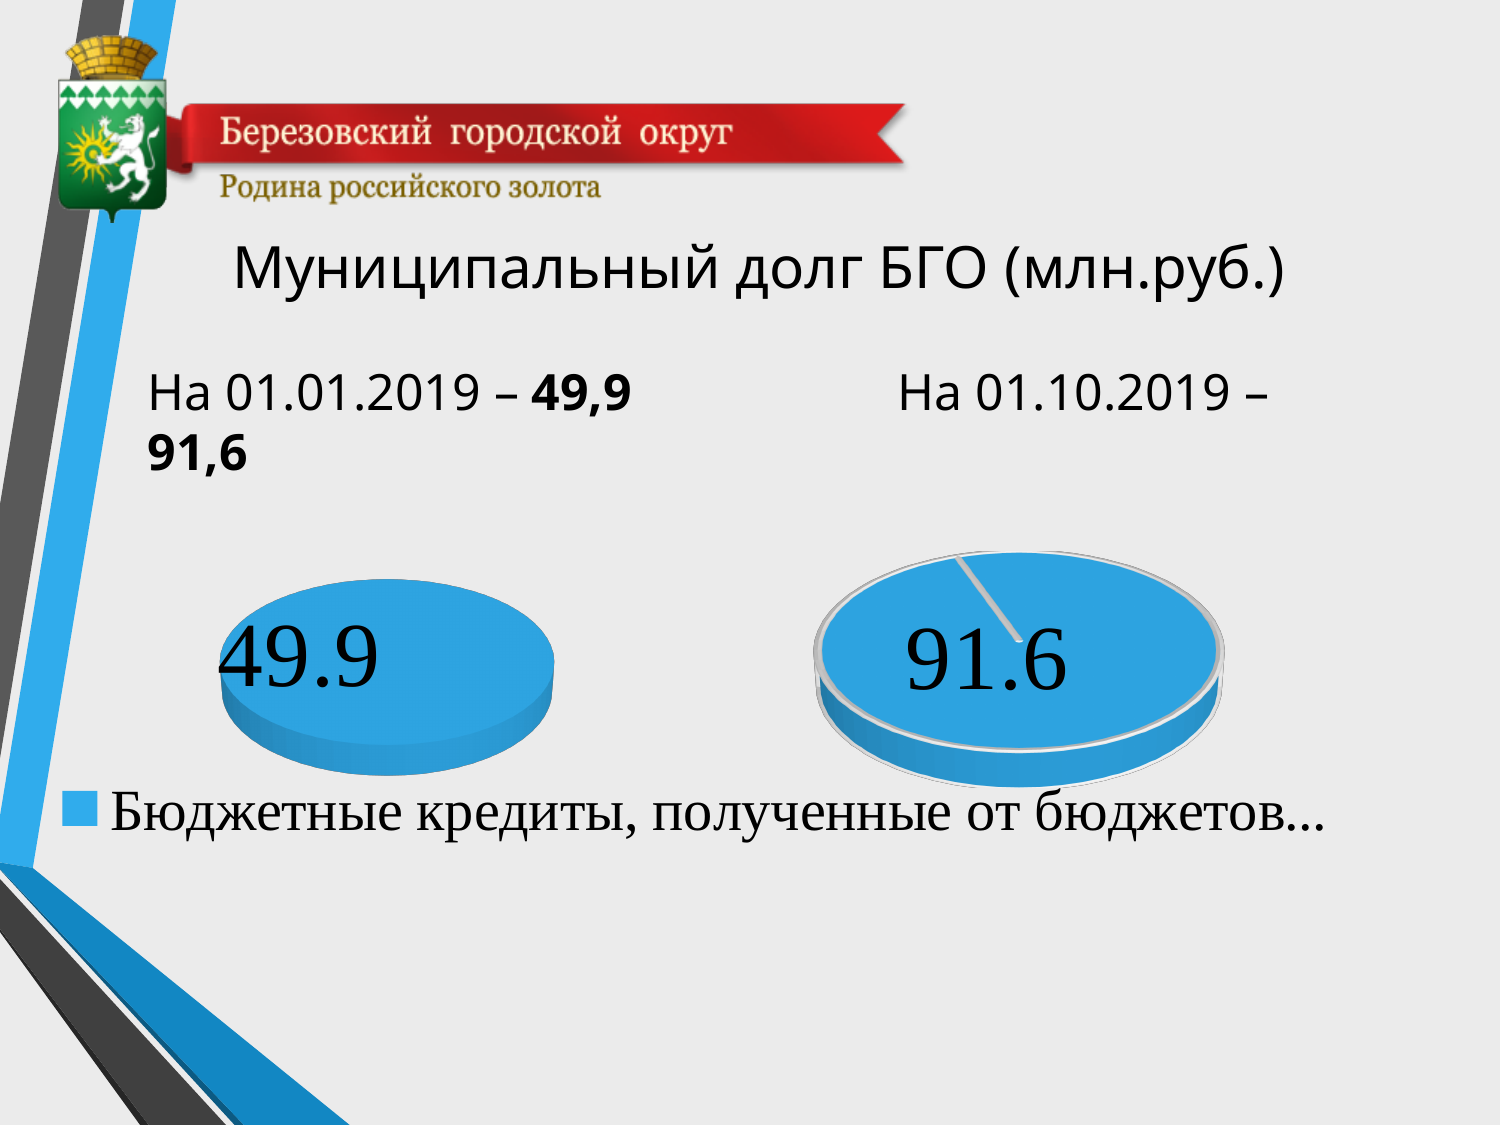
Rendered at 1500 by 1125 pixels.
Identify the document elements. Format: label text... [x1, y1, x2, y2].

picture [58, 34, 915, 223]
chart [0, 315, 1366, 964]
text_box Муниципальный долг БГО (млн.руб.) На 01.01.2019 – 49,9 На 01.10.2019 – 91,6 [133, 222, 1384, 488]
